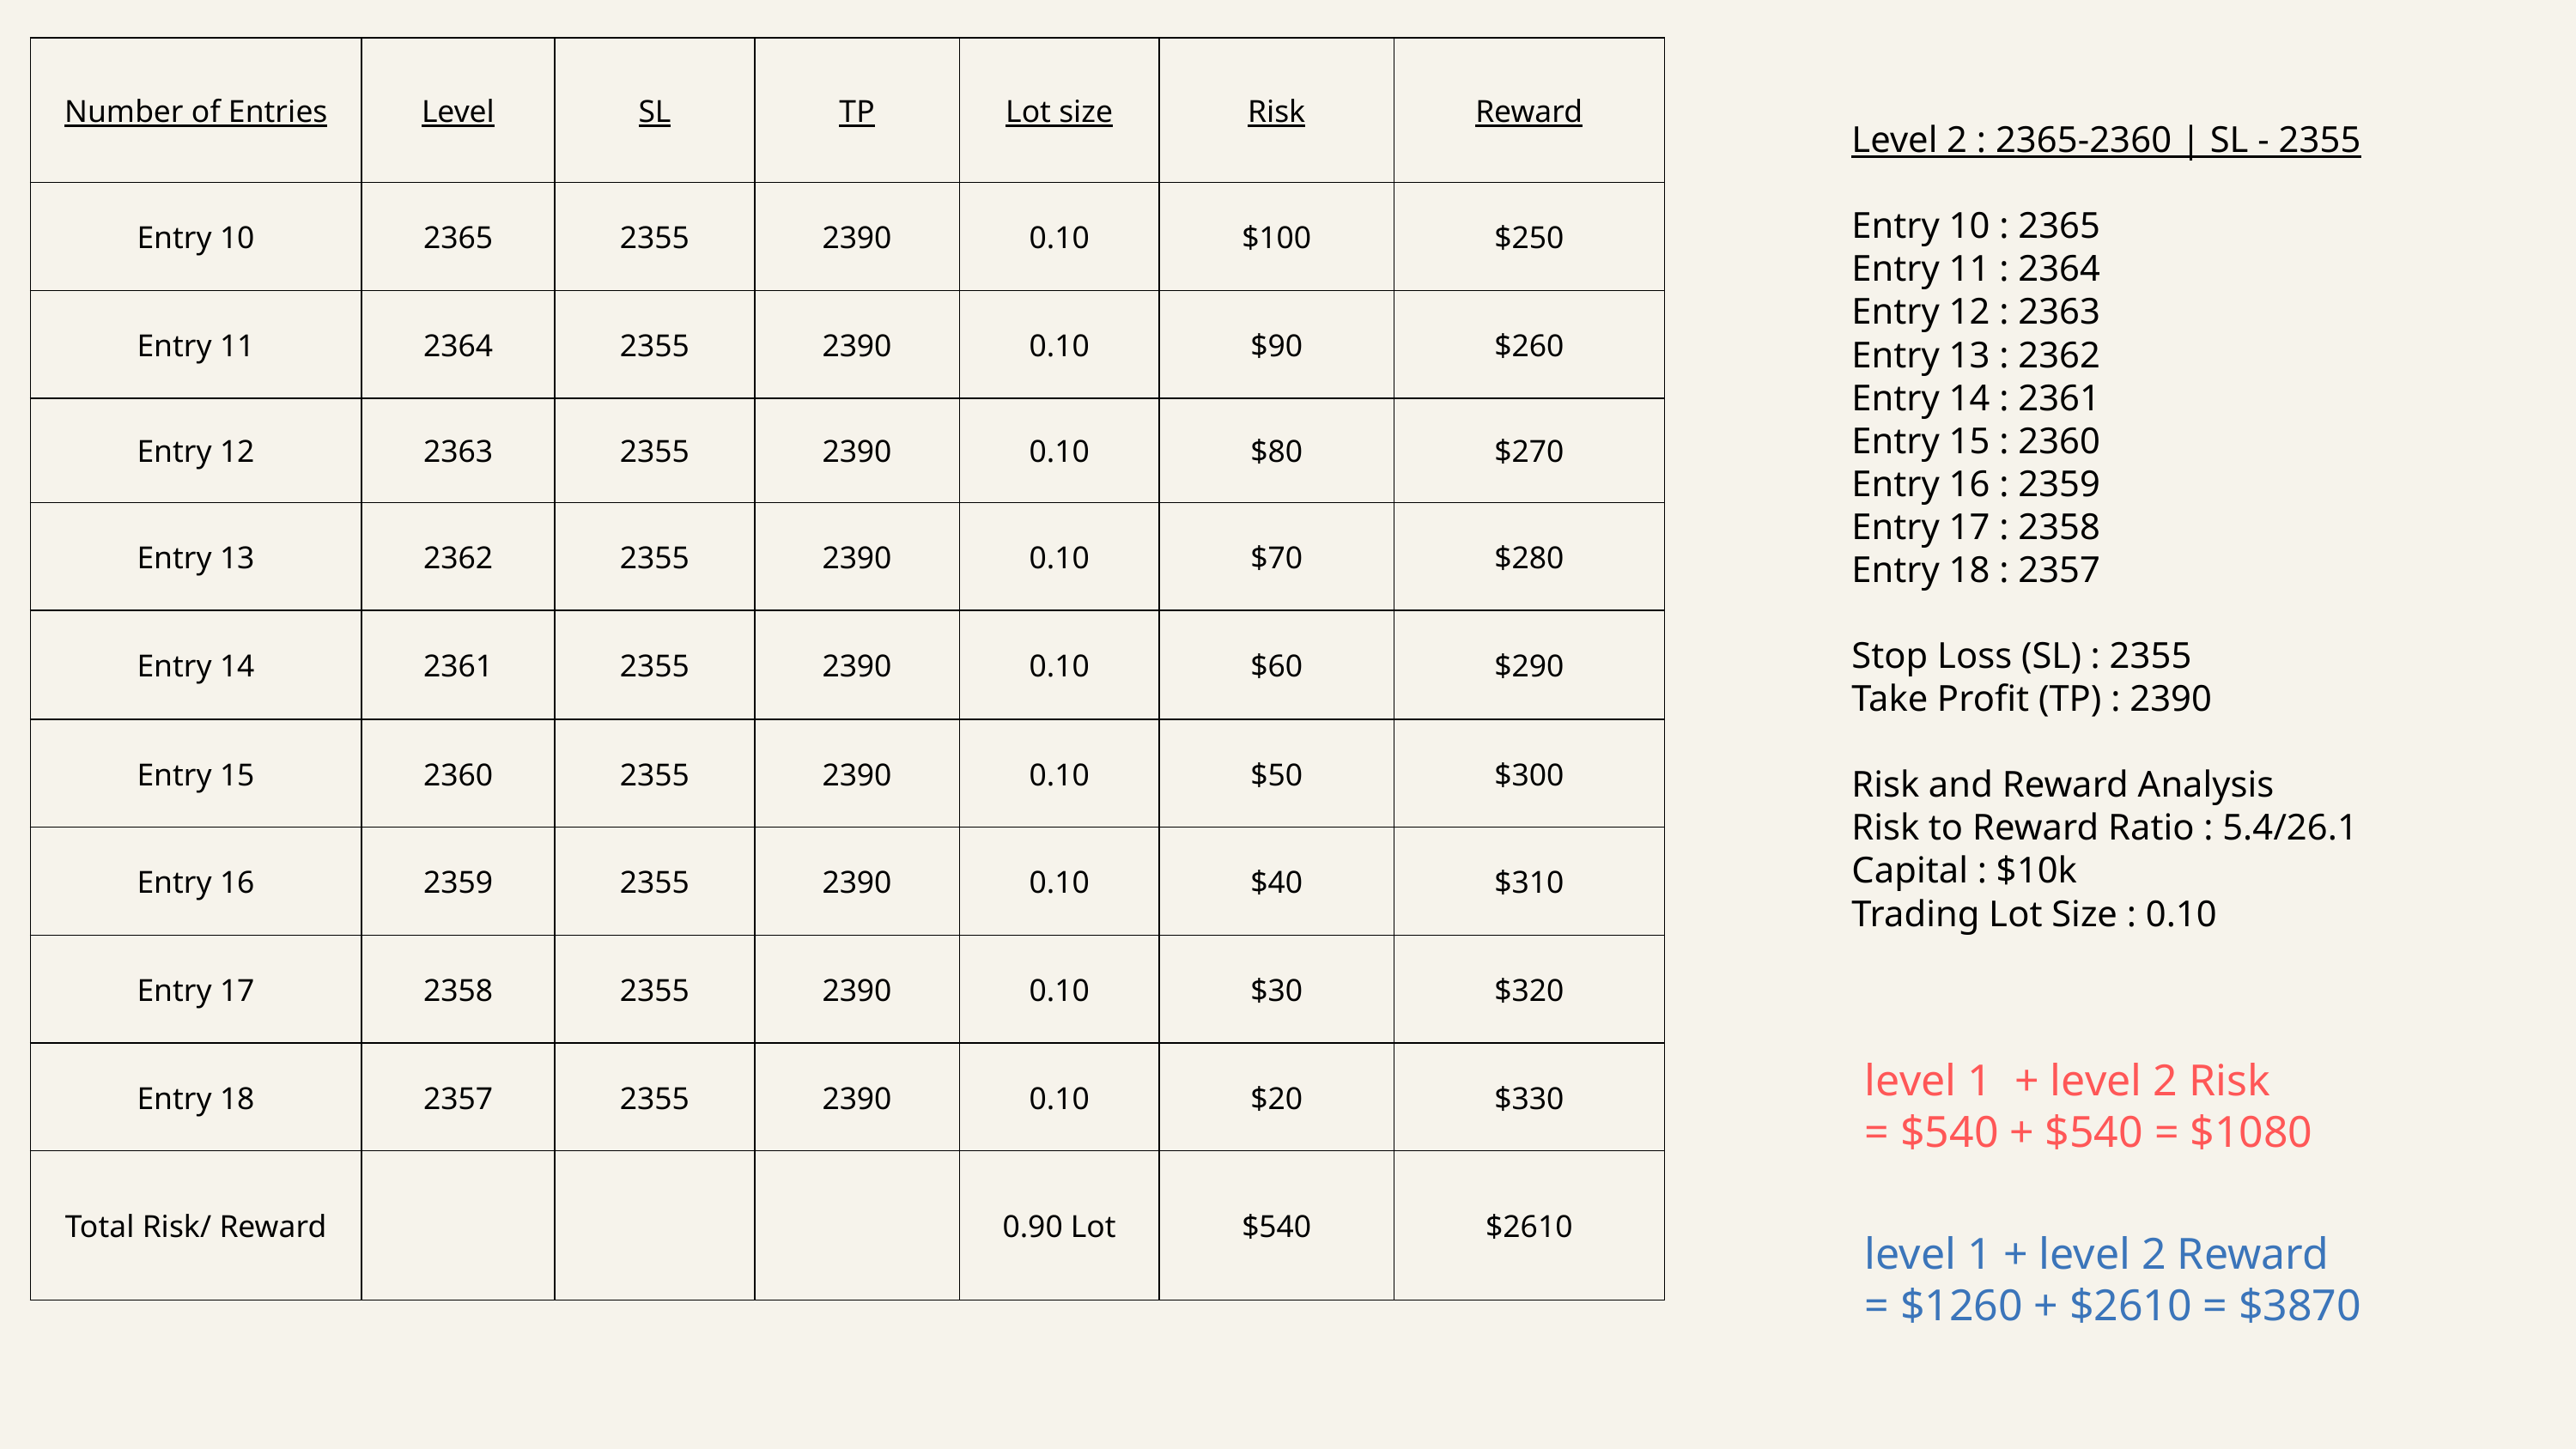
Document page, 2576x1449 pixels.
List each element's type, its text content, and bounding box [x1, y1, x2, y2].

table_header Number of Entries [31, 39, 361, 182]
table_cell 2355 [556, 1044, 754, 1150]
table_header SL [556, 39, 754, 182]
table_cell $70 [1160, 503, 1394, 609]
table_cell 2365 [362, 183, 554, 290]
text_box level 1 + level 2 Reward = $1260 + $2610 = $3870 [1864, 1226, 2470, 1330]
table_header TP [756, 39, 959, 182]
table_cell $100 [1160, 183, 1394, 290]
table_cell Entry 11 [31, 291, 361, 397]
table_cell $280 [1394, 503, 1664, 609]
table_header Reward [1394, 39, 1664, 182]
table_cell 2360 [362, 720, 554, 827]
table_cell 0.10 [960, 828, 1158, 935]
table_cell 0.10 [960, 399, 1158, 502]
table_cell Entry 16 [31, 828, 361, 935]
table_cell 0.10 [960, 936, 1158, 1042]
table_cell 2355 [556, 183, 754, 290]
table_cell 2355 [556, 611, 754, 718]
table_cell 0.10 [960, 611, 1158, 718]
table_cell $330 [1394, 1044, 1664, 1150]
table_cell 2390 [756, 611, 959, 718]
table_cell 2355 [556, 503, 754, 609]
table_cell 2355 [556, 720, 754, 827]
table_cell 2390 [756, 936, 959, 1042]
table_cell 2362 [362, 503, 554, 609]
table_cell 2355 [556, 936, 754, 1042]
text_box Level 2 : 2365-2360 | SL - 2355 Entry 10 : 2365 Entry 11 : 2364 Entry 12 : 2363 Entry 13 : 2362 Entry 14 : 2361 Entry 15 : 2360 Entry 16 : 2359 Entry 17 : 2358 Entry 18 : 2357 Stop Loss (SL) : 2355 Take Profit (TP) : 2390 Risk and Reward Analysis Risk to Reward Ratio : 5.4/26.1 Capital : $10k Trading Lot Size : 0.10 [1851, 116, 2506, 934]
table_cell 2358 [362, 936, 554, 1042]
table_cell Entry 17 [31, 936, 361, 1042]
table_header Risk [1160, 39, 1394, 182]
table_cell 0.10 [960, 720, 1158, 827]
table_cell $320 [1394, 936, 1664, 1042]
table_header Lot size [960, 39, 1158, 182]
table_cell [362, 1151, 554, 1300]
table_cell 0.10 [960, 1044, 1158, 1150]
table_cell $50 [1160, 720, 1394, 827]
table_cell 2364 [362, 291, 554, 397]
table_cell 2390 [756, 291, 959, 397]
table_cell Entry 10 [31, 183, 361, 290]
table_cell 0.90 Lot [960, 1151, 1158, 1300]
table_cell $250 [1394, 183, 1664, 290]
table_cell 2363 [362, 399, 554, 502]
table_cell 2390 [756, 720, 959, 827]
table_cell 2390 [756, 1044, 959, 1150]
table_cell $540 [1160, 1151, 1394, 1300]
table_cell [756, 1151, 959, 1300]
table_cell $290 [1394, 611, 1664, 718]
table_cell 2390 [756, 399, 959, 502]
table_cell Total Risk/ Reward [31, 1151, 361, 1300]
table_cell $80 [1160, 399, 1394, 502]
table_cell 2390 [756, 183, 959, 290]
table_cell 2357 [362, 1044, 554, 1150]
text_box level 1 + level 2 Risk = $540 + $540 = $1080 [1864, 1052, 2452, 1156]
table_cell Entry 15 [31, 720, 361, 827]
table_cell $310 [1394, 828, 1664, 935]
table_cell $60 [1160, 611, 1394, 718]
table_cell $20 [1160, 1044, 1394, 1150]
table_cell $270 [1394, 399, 1664, 502]
table_cell 2355 [556, 291, 754, 397]
table_cell Entry 12 [31, 399, 361, 502]
table_cell Entry 14 [31, 611, 361, 718]
table_cell $30 [1160, 936, 1394, 1042]
table_cell Entry 13 [31, 503, 361, 609]
table_cell 2390 [756, 828, 959, 935]
table_cell $300 [1394, 720, 1664, 827]
table_cell 0.10 [960, 291, 1158, 397]
table_cell 2355 [556, 828, 754, 935]
table_cell $260 [1394, 291, 1664, 397]
table_cell [556, 1151, 754, 1300]
table_cell 0.10 [960, 503, 1158, 609]
table_cell Entry 18 [31, 1044, 361, 1150]
table_cell 0.10 [960, 183, 1158, 290]
table_cell 2390 [756, 503, 959, 609]
table_cell 2361 [362, 611, 554, 718]
table_cell 2355 [556, 399, 754, 502]
table_cell $90 [1160, 291, 1394, 397]
table_cell 2359 [362, 828, 554, 935]
table_cell $40 [1160, 828, 1394, 935]
table_header Level [362, 39, 554, 182]
table_cell $2610 [1394, 1151, 1664, 1300]
